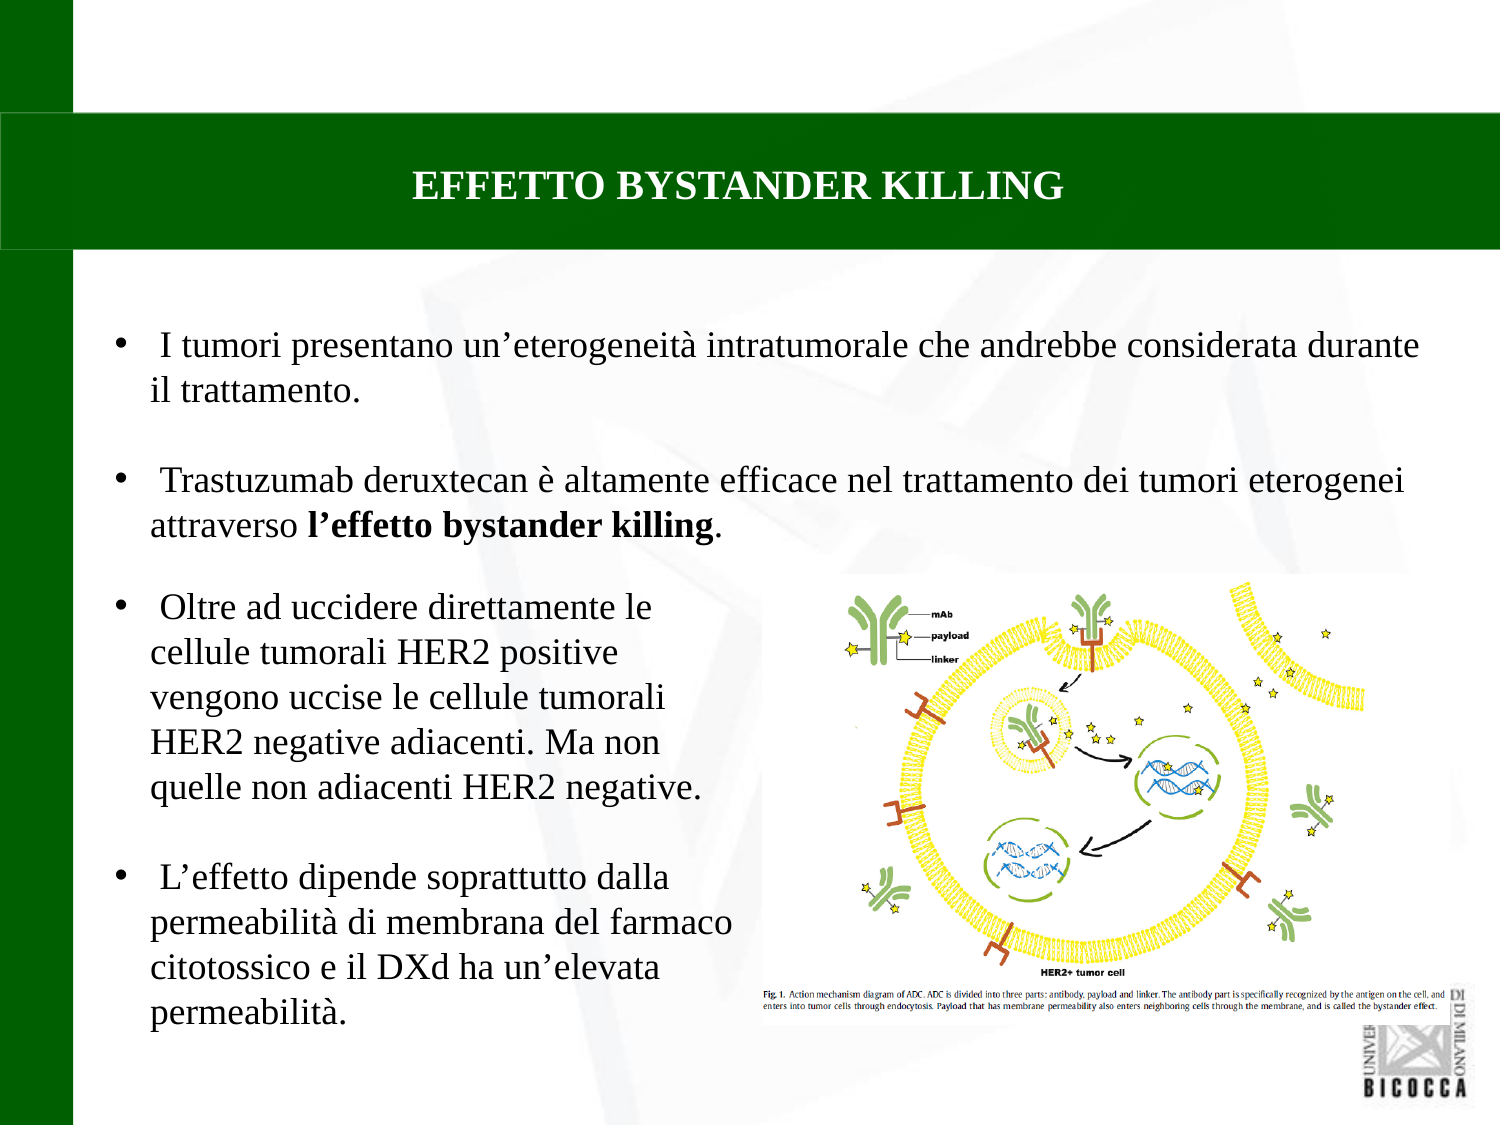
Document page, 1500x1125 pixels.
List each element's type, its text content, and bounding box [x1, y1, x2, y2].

text_box EFFETTO BYSTANDER KILLING [823, 149, 1375, 215]
text_box I tumori presentano un’eterogeneità intratumorale che andrebbe considerata durante il trattamento. Trastuzumab deruxtecan è altamente efficace nel trattamento dei tumori eterogenei attraverso l’effetto bystander killing. [823, 312, 1450, 553]
text_box Oltre ad uccidere direttamente le cellule tumorali HER2 positive vengono uccise le cellule tumorali HER2 negative adiacenti. Ma non quelle non adiacenti HER2 negative. L’effetto dipende soprattutto dalla permeabilità di membrana del farmaco citotossico e il DXd ha un’elevata permeabilità. [99, 574, 763, 1040]
picture [2, 0, 1500, 1125]
text_box EFFETTO BYSTANDER KILLING [112, 149, 675, 215]
text_box I tumori presentano un’eterogeneità intratumorale che andrebbe considerata durante il trattamento. Trastuzumab deruxtecan è altamente efficace nel trattamento dei tumori eterogenei attraverso l’effetto bystander killing. [99, 312, 675, 553]
